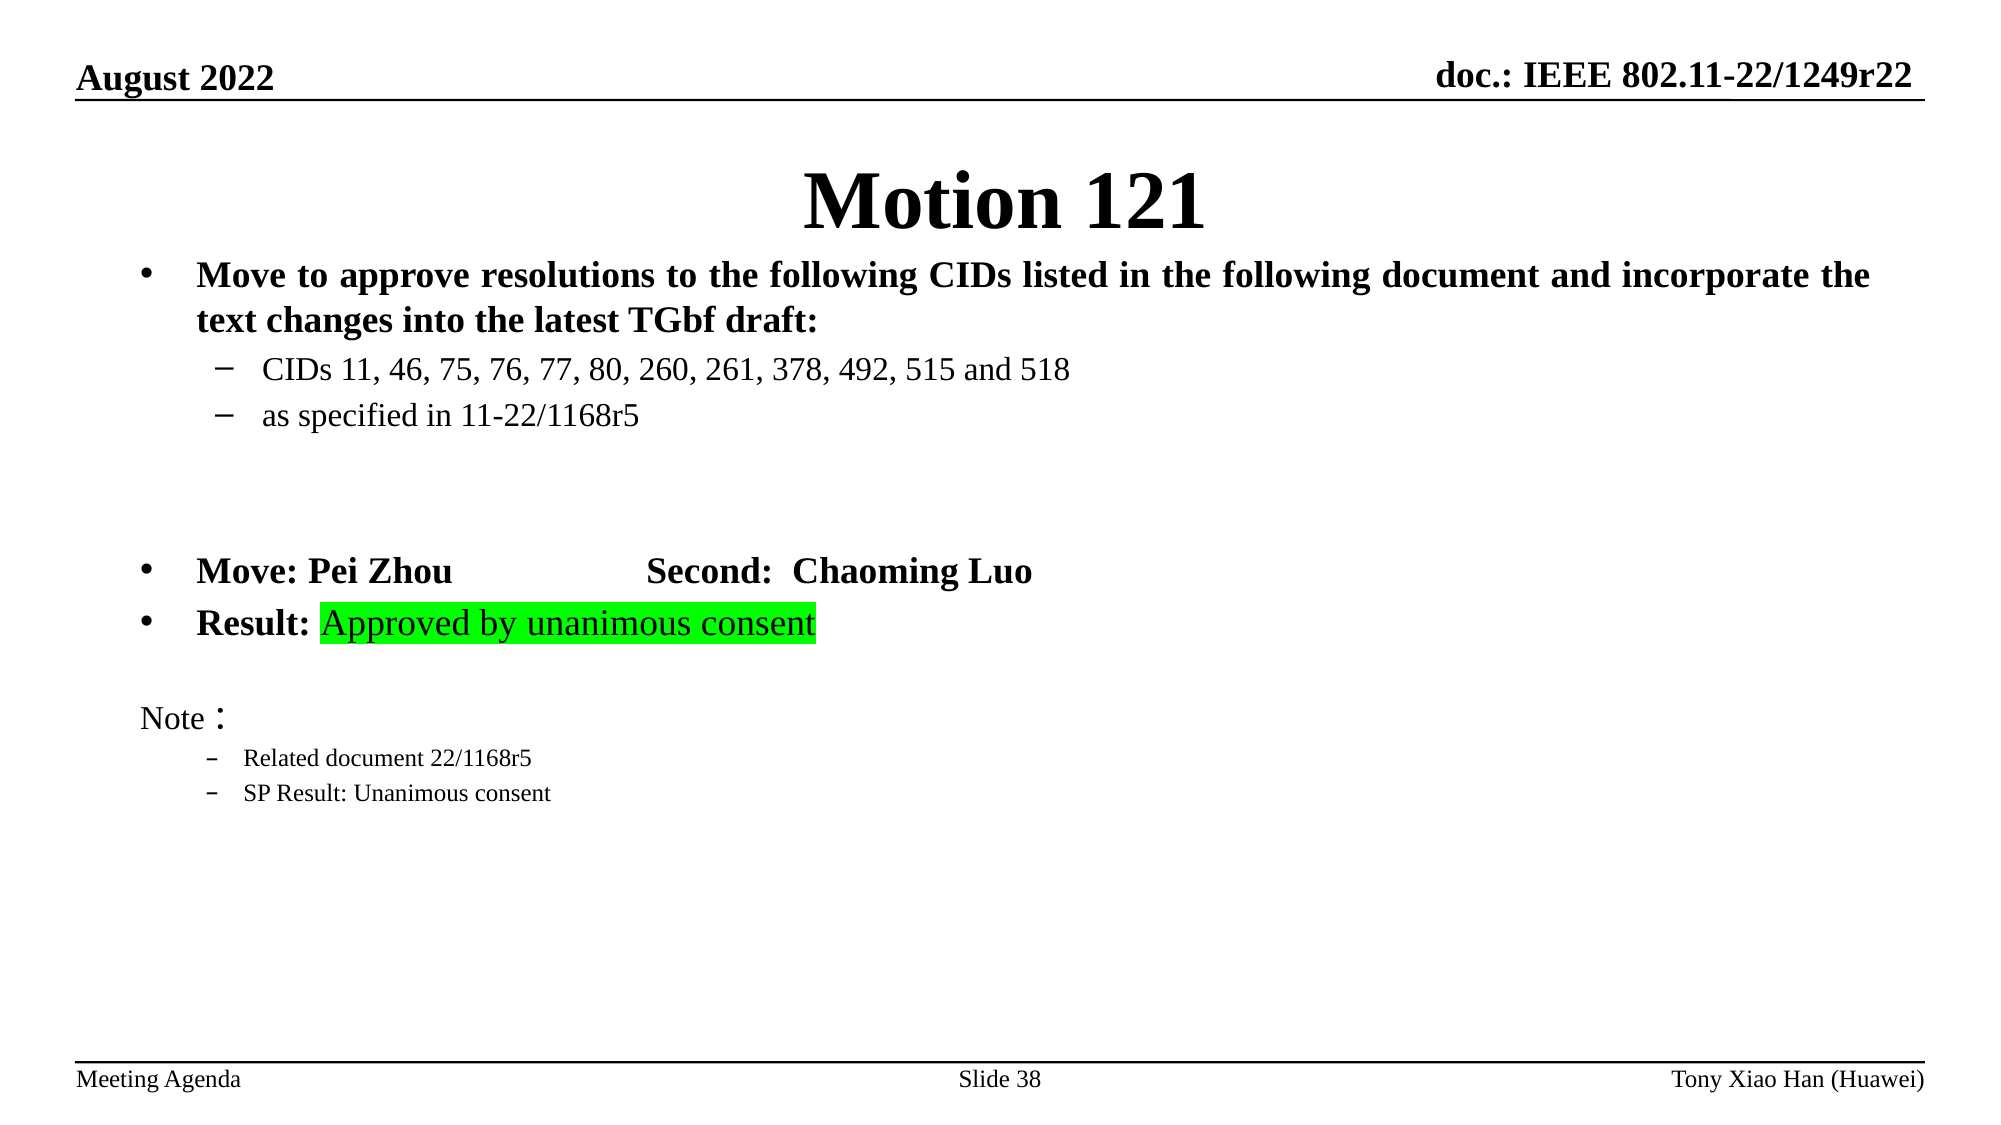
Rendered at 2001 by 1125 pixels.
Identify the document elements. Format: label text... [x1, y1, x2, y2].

text_box Move to approve resolutions to the following CIDs listed in the following document and incorporate the text changes into the latest TGbf draft: CIDs 11, 46, 75, 76, 77, 80, 260, 261, 378, 492, 515 and 518 as specified in 11-22/1168r5 Move: Pei Zhou Second: Chaoming Luo Result: Approved by unanimous consent Note： Related document 22/1168r5 SP Result: Unanimous consent [125, 212, 1888, 900]
text_box Motion 121 [368, 137, 1644, 212]
